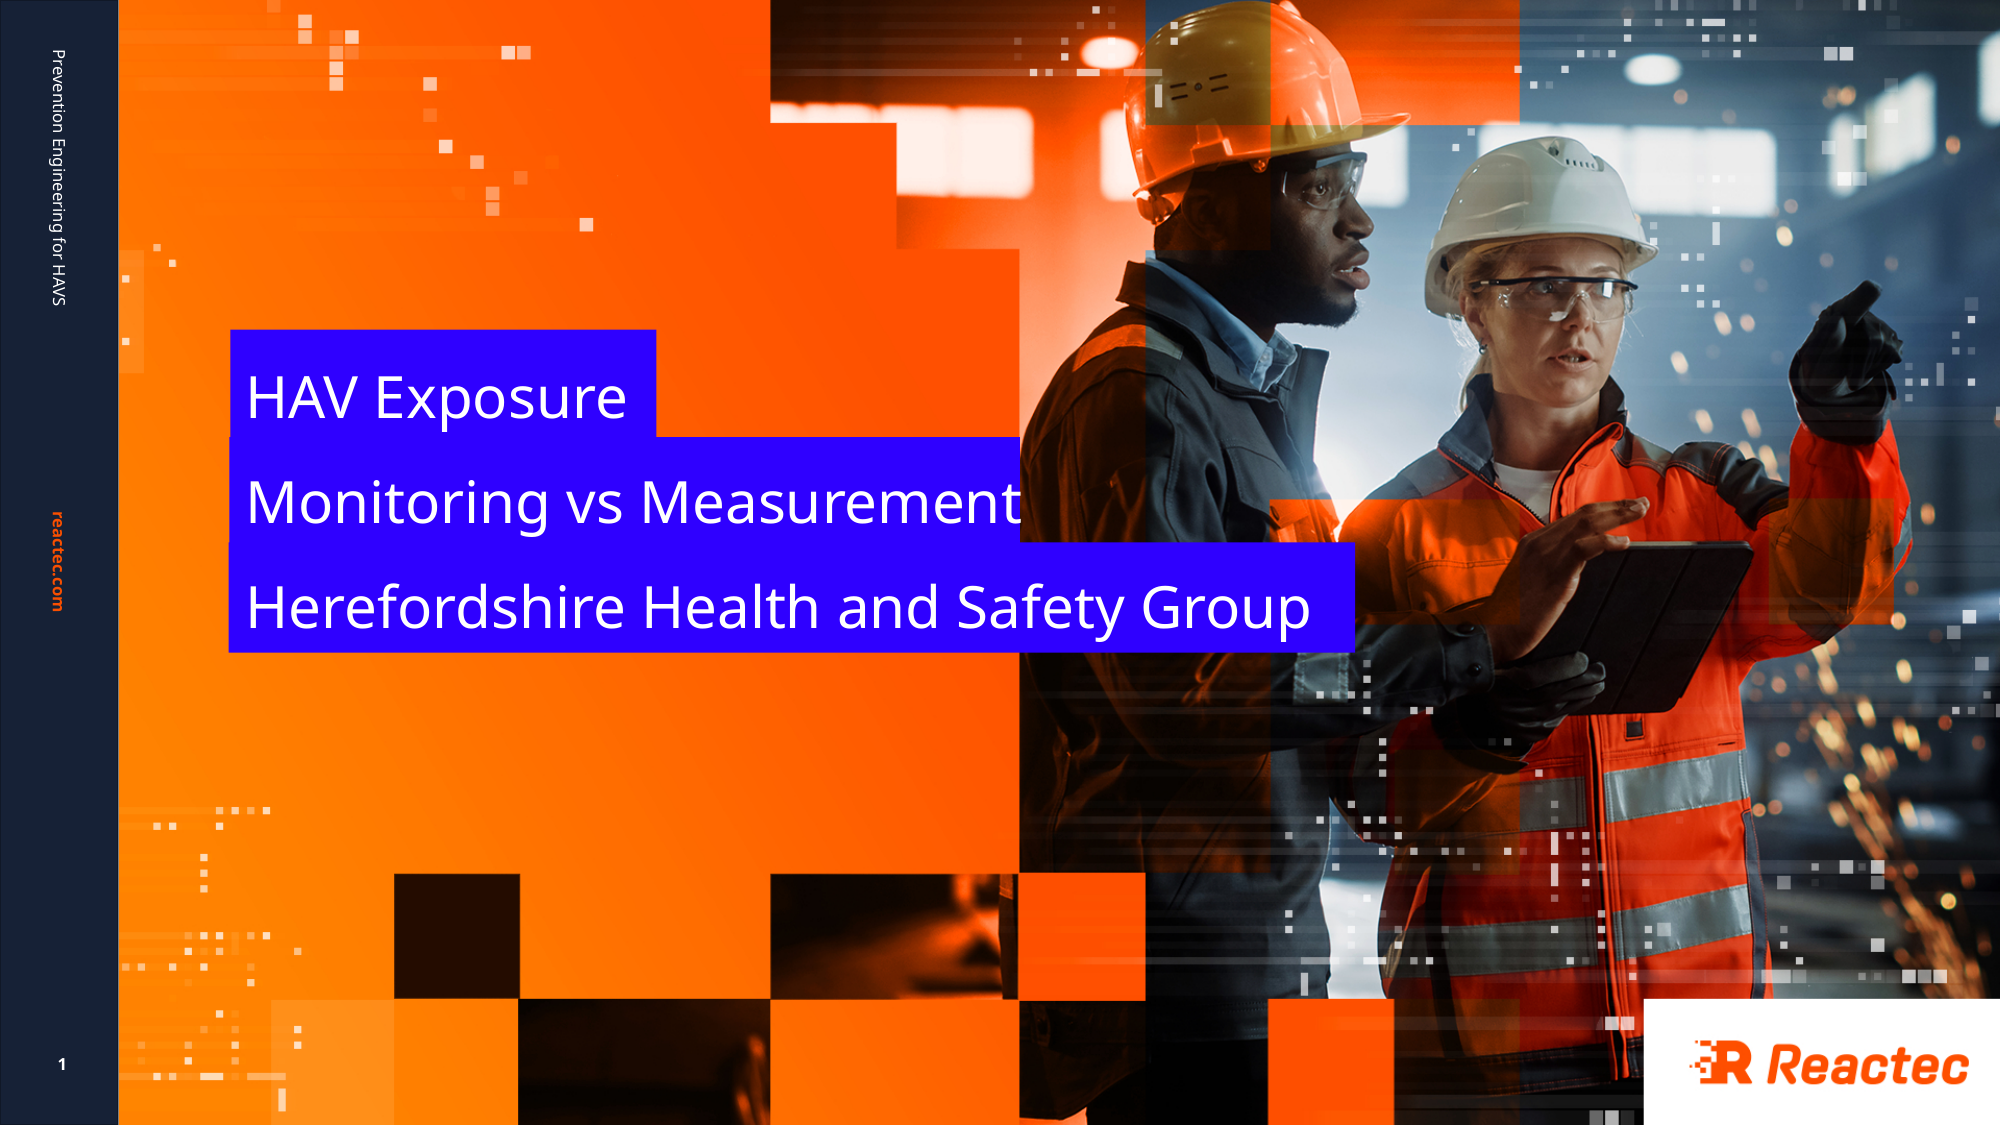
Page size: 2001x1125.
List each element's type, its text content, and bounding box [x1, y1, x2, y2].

picture [119, 0, 2000, 1125]
footer Prevention Engineering for HAVS [29, 34, 90, 506]
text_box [228, 329, 1356, 653]
slide_number 1 [21, 1029, 104, 1101]
